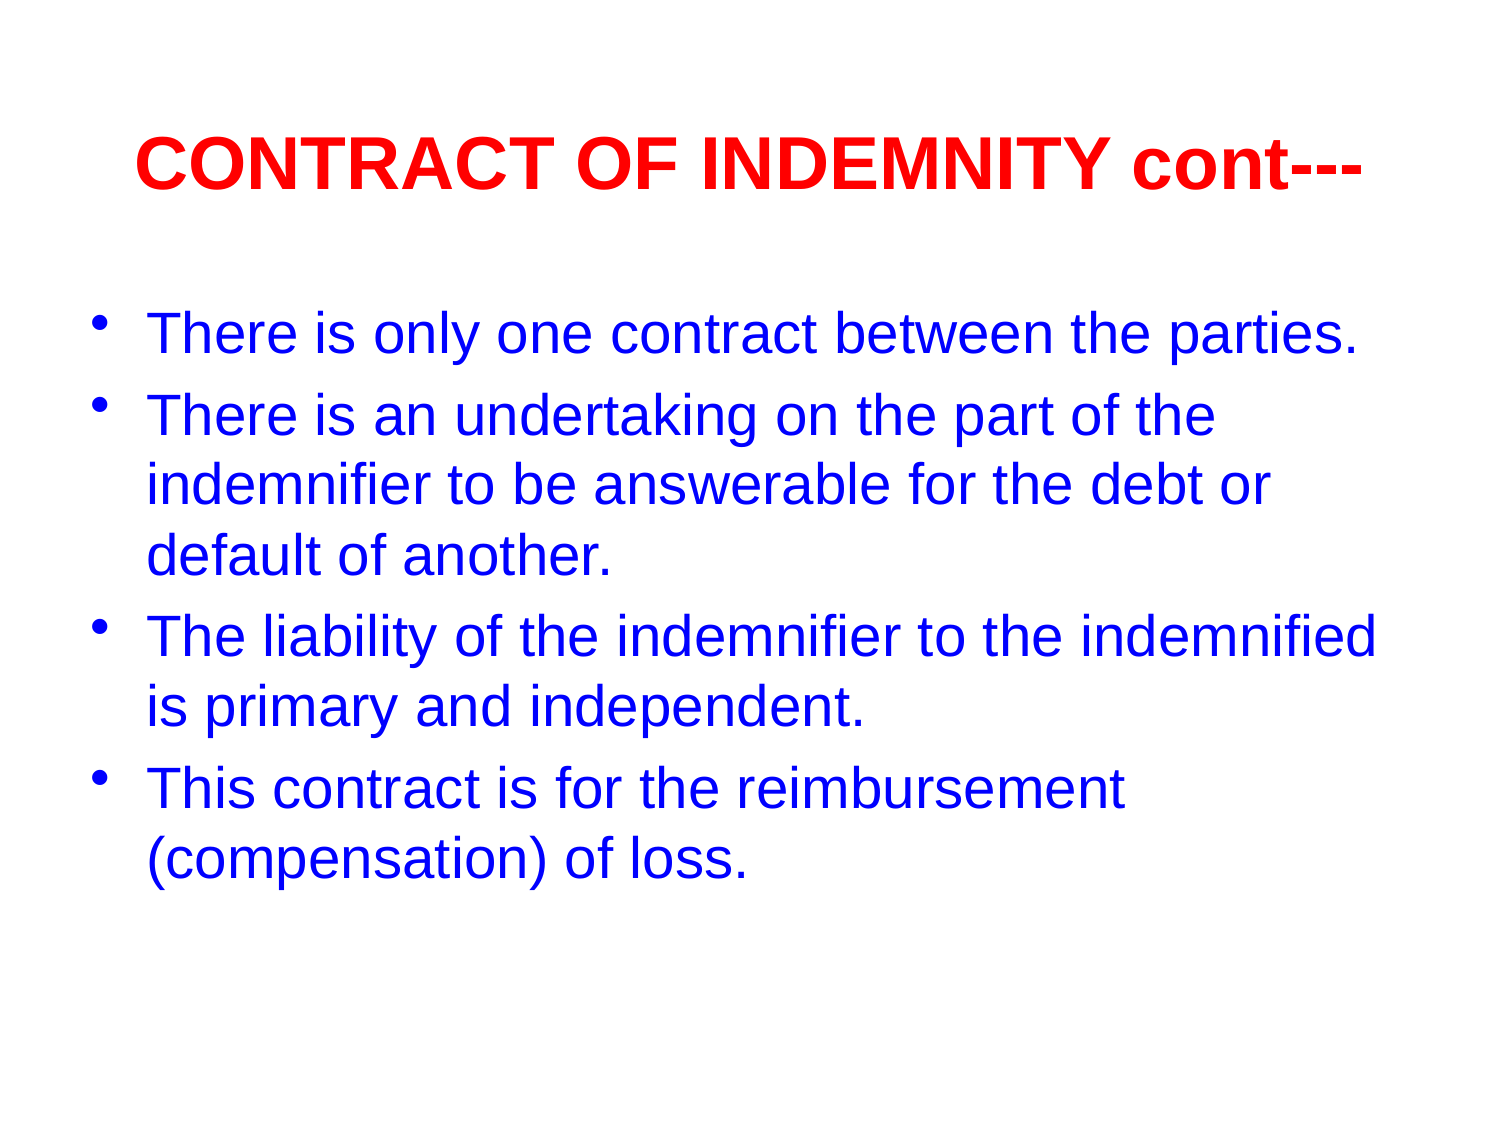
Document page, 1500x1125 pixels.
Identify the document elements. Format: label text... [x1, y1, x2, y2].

list There is only one contract between the parties. There is an undertaking on the part of the indemnifier to be answerable for the debt or default of another. The liability of the indemnifier to the indemnified is primary and independent. This contract is for the reimbursement (compensation) of loss. [74, 287, 1426, 1006]
title CONTRACT OF INDEMNITY cont--- [74, 87, 1426, 233]
